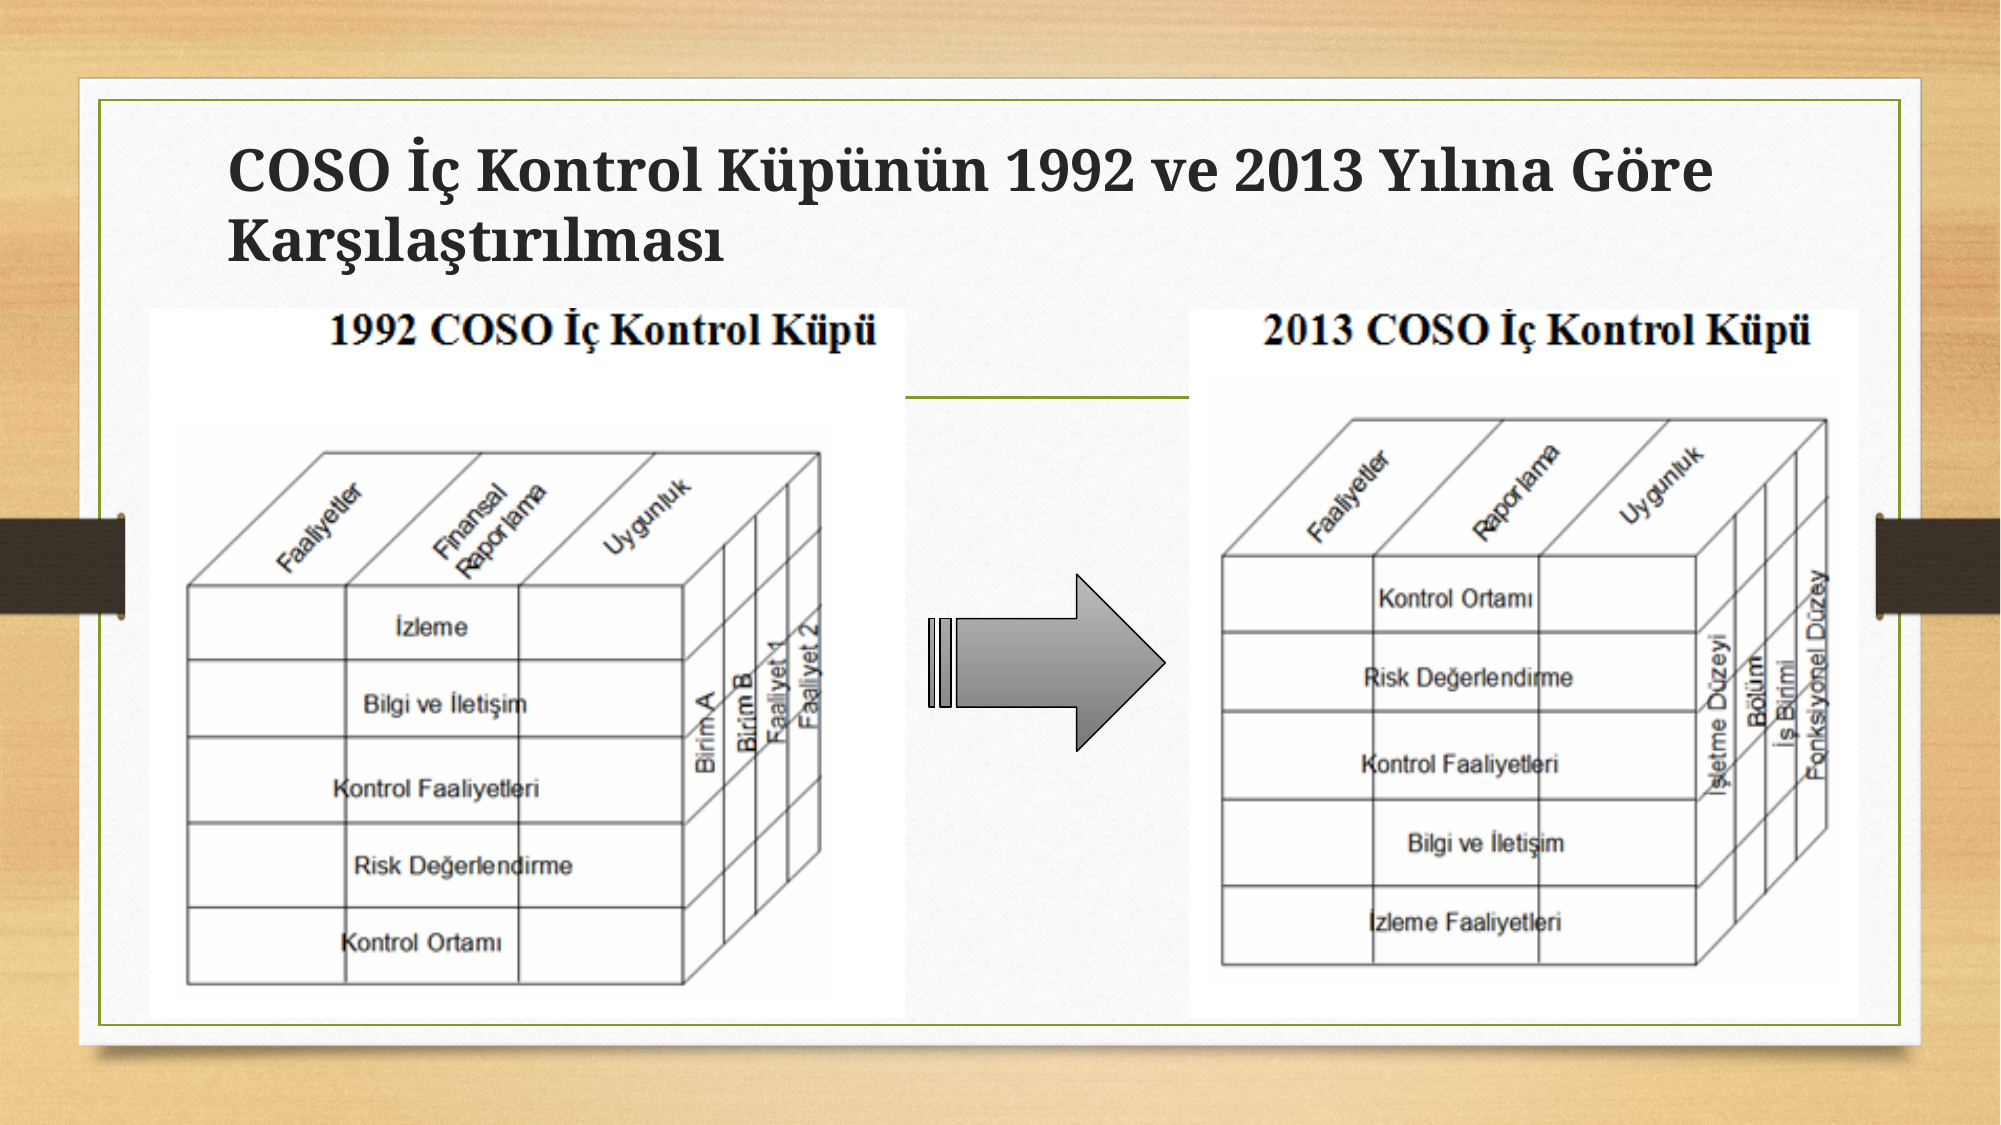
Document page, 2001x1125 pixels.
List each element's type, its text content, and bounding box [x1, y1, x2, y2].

text_box [928, 618, 935, 708]
title COSO İç Kontrol Küpünün 1992 ve 2013 Yılına Göre Karşılaştırılması [212, 127, 1788, 279]
text_box [955, 573, 1166, 753]
text_box [939, 618, 952, 708]
picture [0, 0, 2001, 1125]
